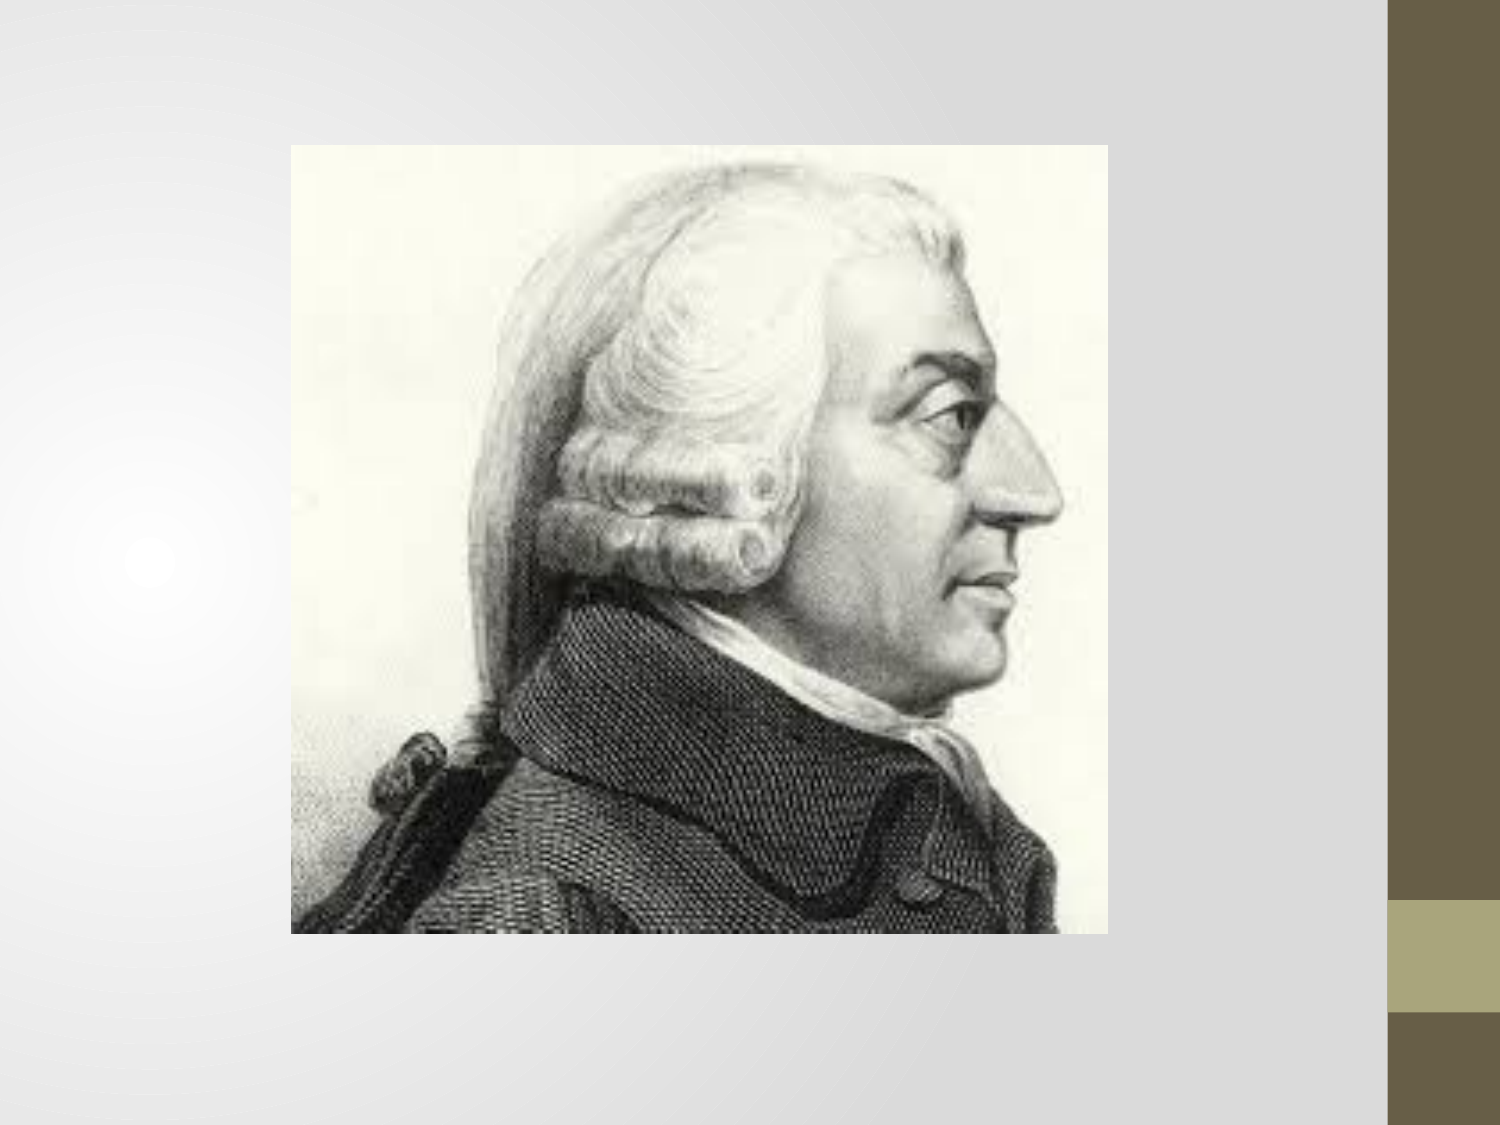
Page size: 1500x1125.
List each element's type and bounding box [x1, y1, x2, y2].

list [74, 145, 1326, 934]
